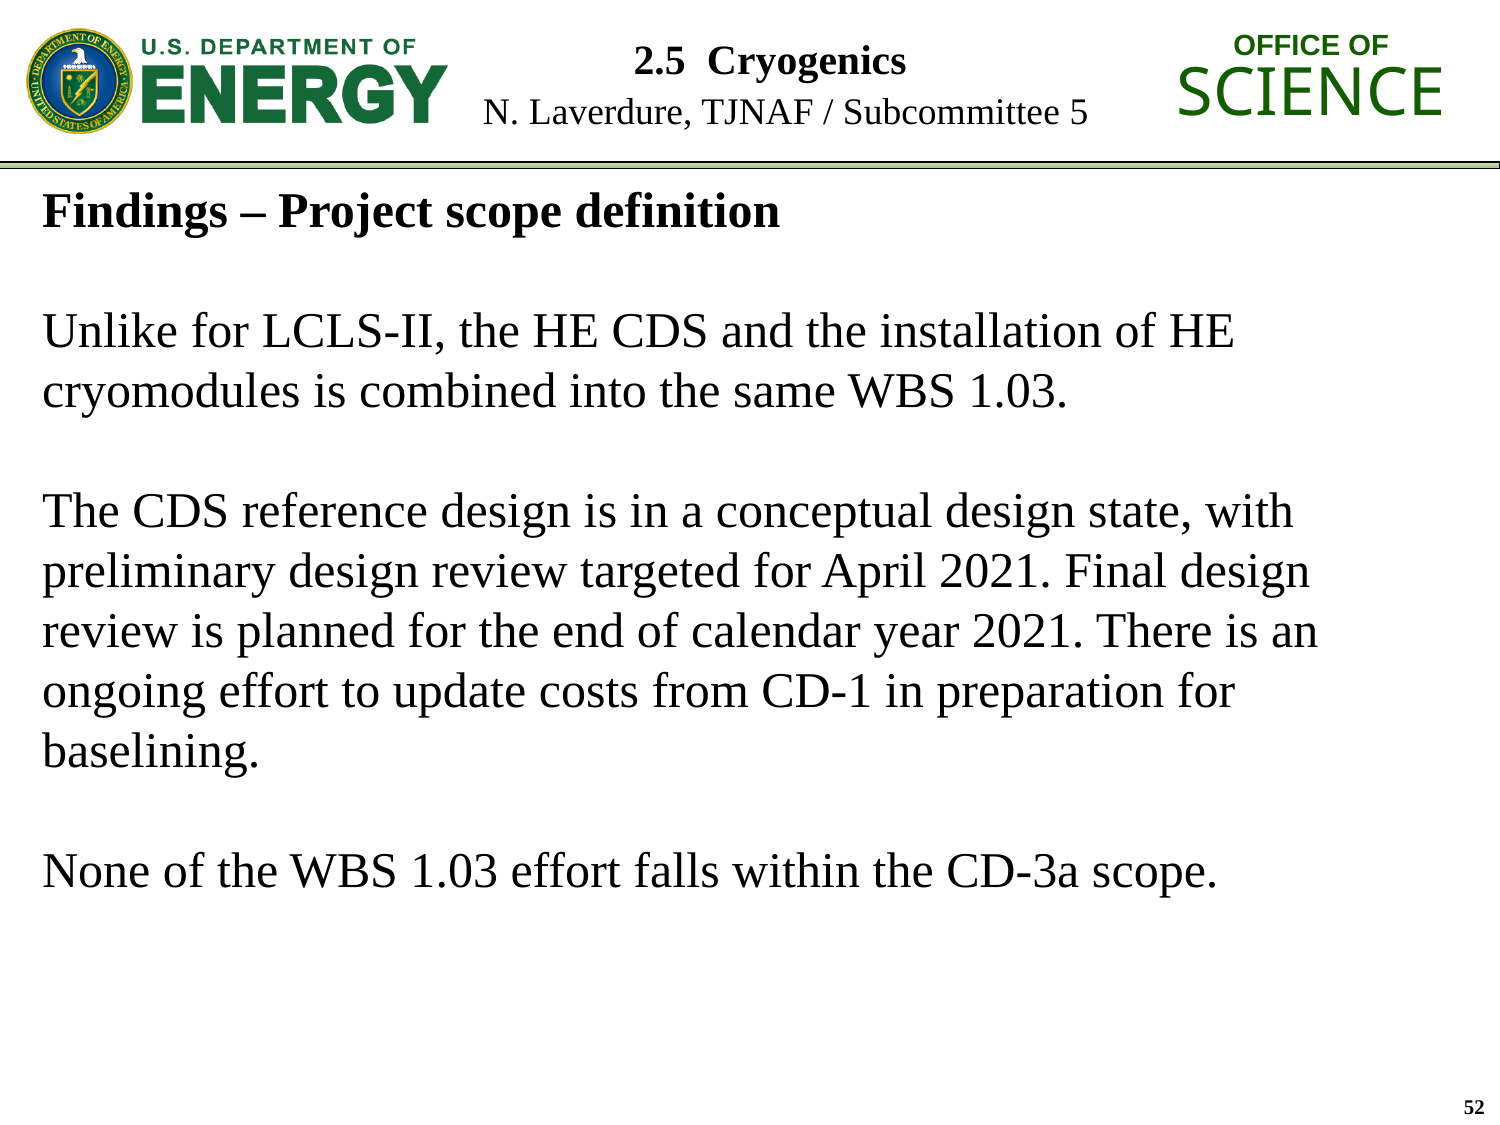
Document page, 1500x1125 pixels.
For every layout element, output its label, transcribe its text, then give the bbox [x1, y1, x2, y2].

picture [26, 28, 434, 134]
title 2.5 Cryogenics N. Laverdure, TJNAF / Subcommittee 5 [434, 7, 1128, 158]
slide_number 52 [1437, 1085, 1500, 1125]
text_box Findings – Project scope definition Unlike for LCLS-II, the HE CDS and the installation of HE cryomodules is combined into the same WBS 1.03. The CDS reference design is in a conceptual design state, with preliminary design review targeted for April 2021. Final design review is planned for the end of calendar year 2021. There is an ongoing effort to update costs from CD-1 in preparation for baselining. None of the WBS 1.03 effort falls within the CD-3a scope. [27, 170, 1468, 906]
